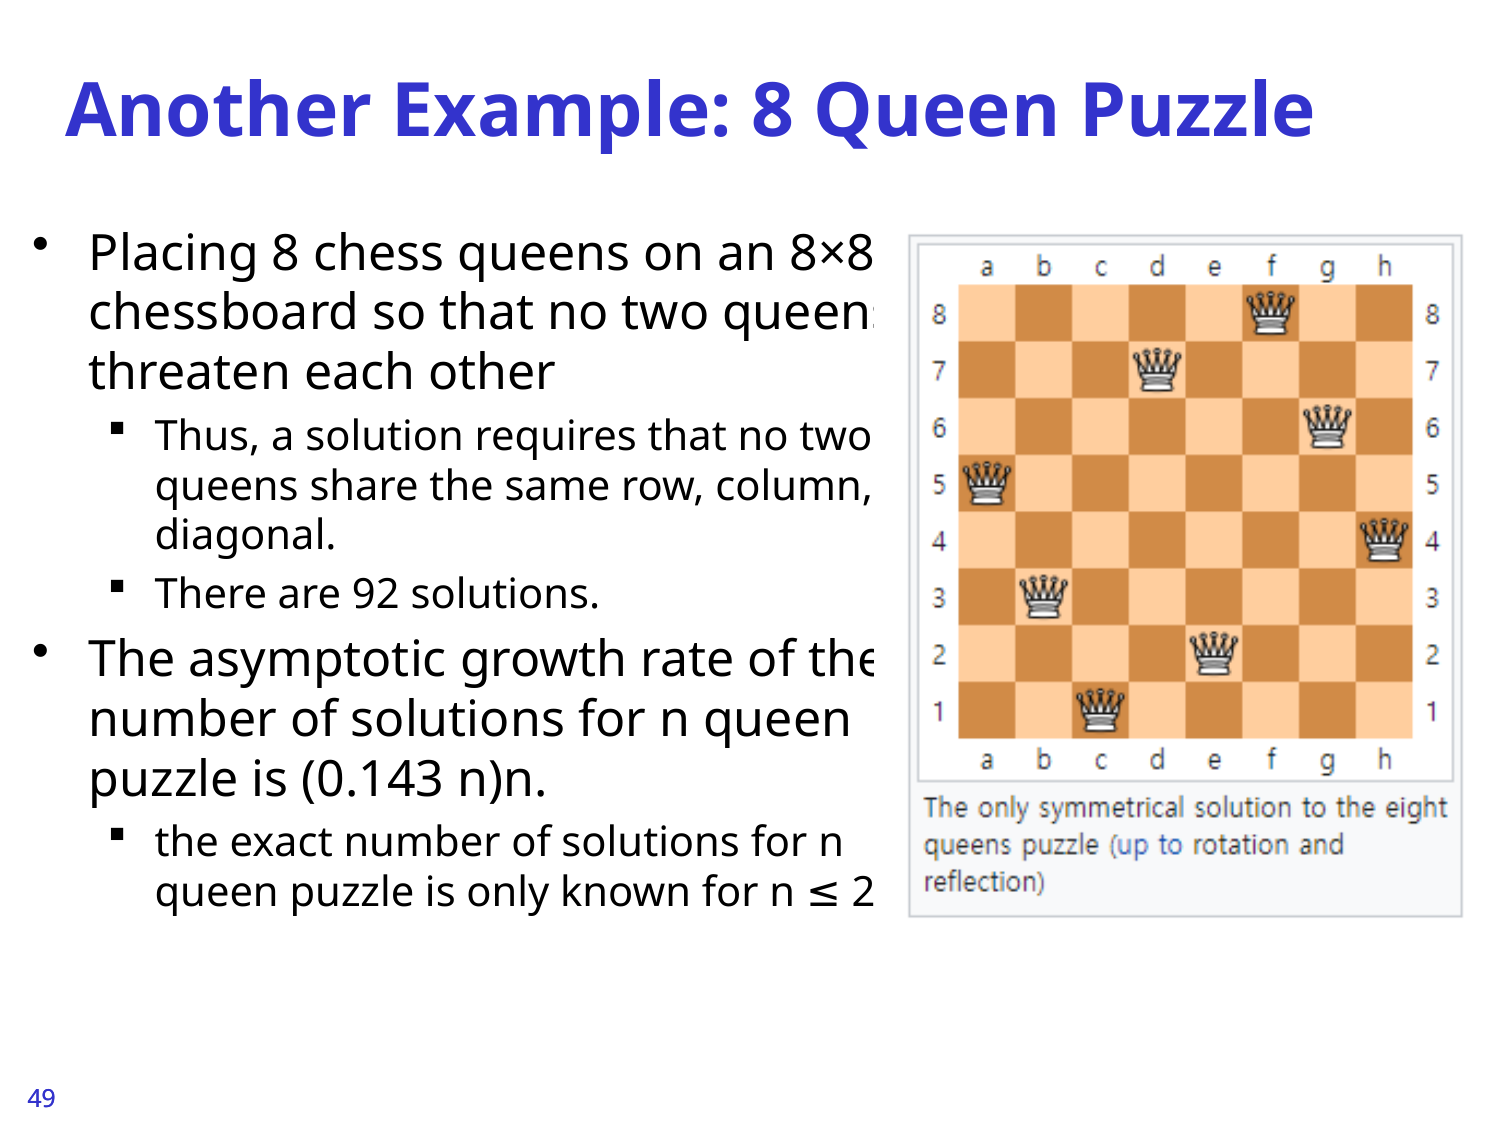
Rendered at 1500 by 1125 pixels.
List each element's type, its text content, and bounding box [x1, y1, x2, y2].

title Another Example: 8 Queen Puzzle [50, 24, 1475, 188]
slide_number 49 [12, 1074, 326, 1125]
list Placing 8 chess queens on an 8×8 chessboard so that no two queens threaten each other Thus, a solution requires that no two queens share the same row, column, or diagonal. There are 92 solutions. The asymptotic growth rate of the number of solutions for n queen puzzle is (0.143 n)n. the exact number of solutions for n queen puzzle is only known for n ≤ 27, [17, 212, 943, 1050]
picture [873, 187, 1483, 929]
